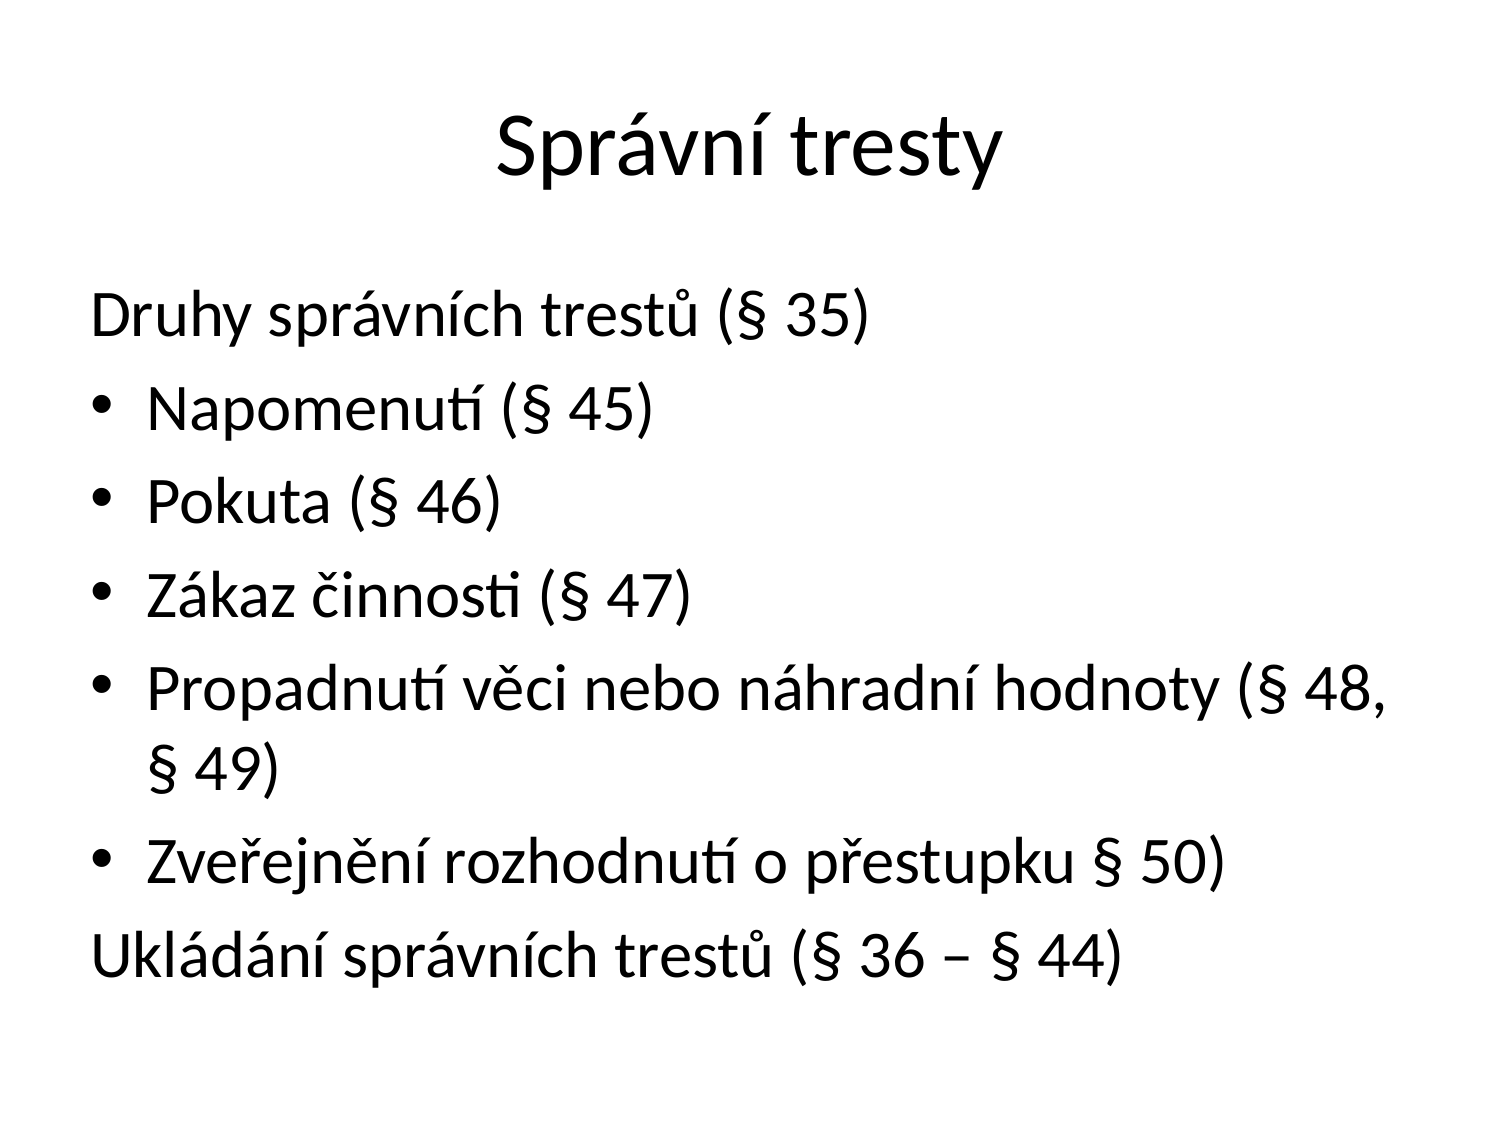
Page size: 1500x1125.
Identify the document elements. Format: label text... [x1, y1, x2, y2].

title Správní tresty [75, 45, 1425, 233]
list Druhy správních trestů (§ 35) Napomenutí (§ 45) Pokuta (§ 46) Zákaz činnosti (§ 47) Propadnutí věci nebo náhradní hodnoty (§ 48, § 49) Zveřejnění rozhodnutí o přestupku § 50) Ukládání správních trestů (§ 36 – § 44) [75, 262, 1425, 1005]
